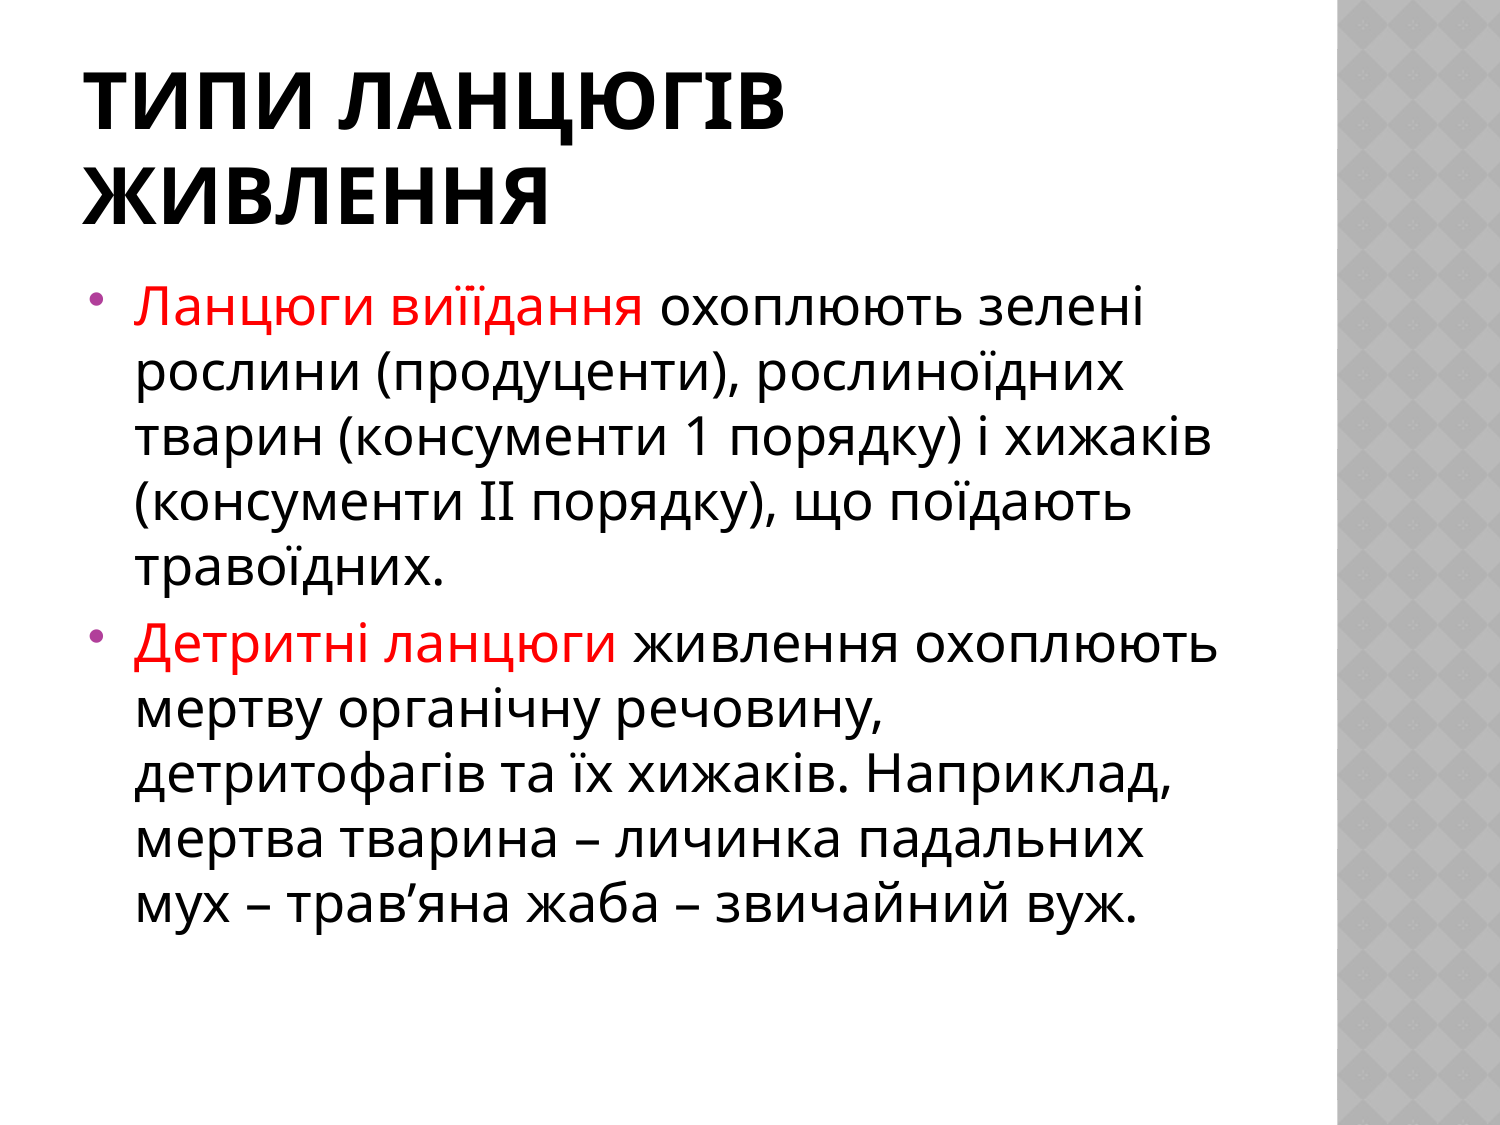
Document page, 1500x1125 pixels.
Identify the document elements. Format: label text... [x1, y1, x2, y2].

list Ланцюги виїїдання охоплюють зелені рослини (продуценти), рослиноїдних тварин (консументи 1 порядку) і хижаків (консументи ІІ порядку), що поїдають травоїдних. Детритні ланцюги живлення охоплюють мертву органічну речовину, детритофагів та їх хижаків. Наприклад, мертва тварина – личинка падальних мух – трав’яна жаба – звичайний вуж. [75, 264, 1263, 1059]
title Типи ланцюгів живлення [75, 52, 1263, 240]
